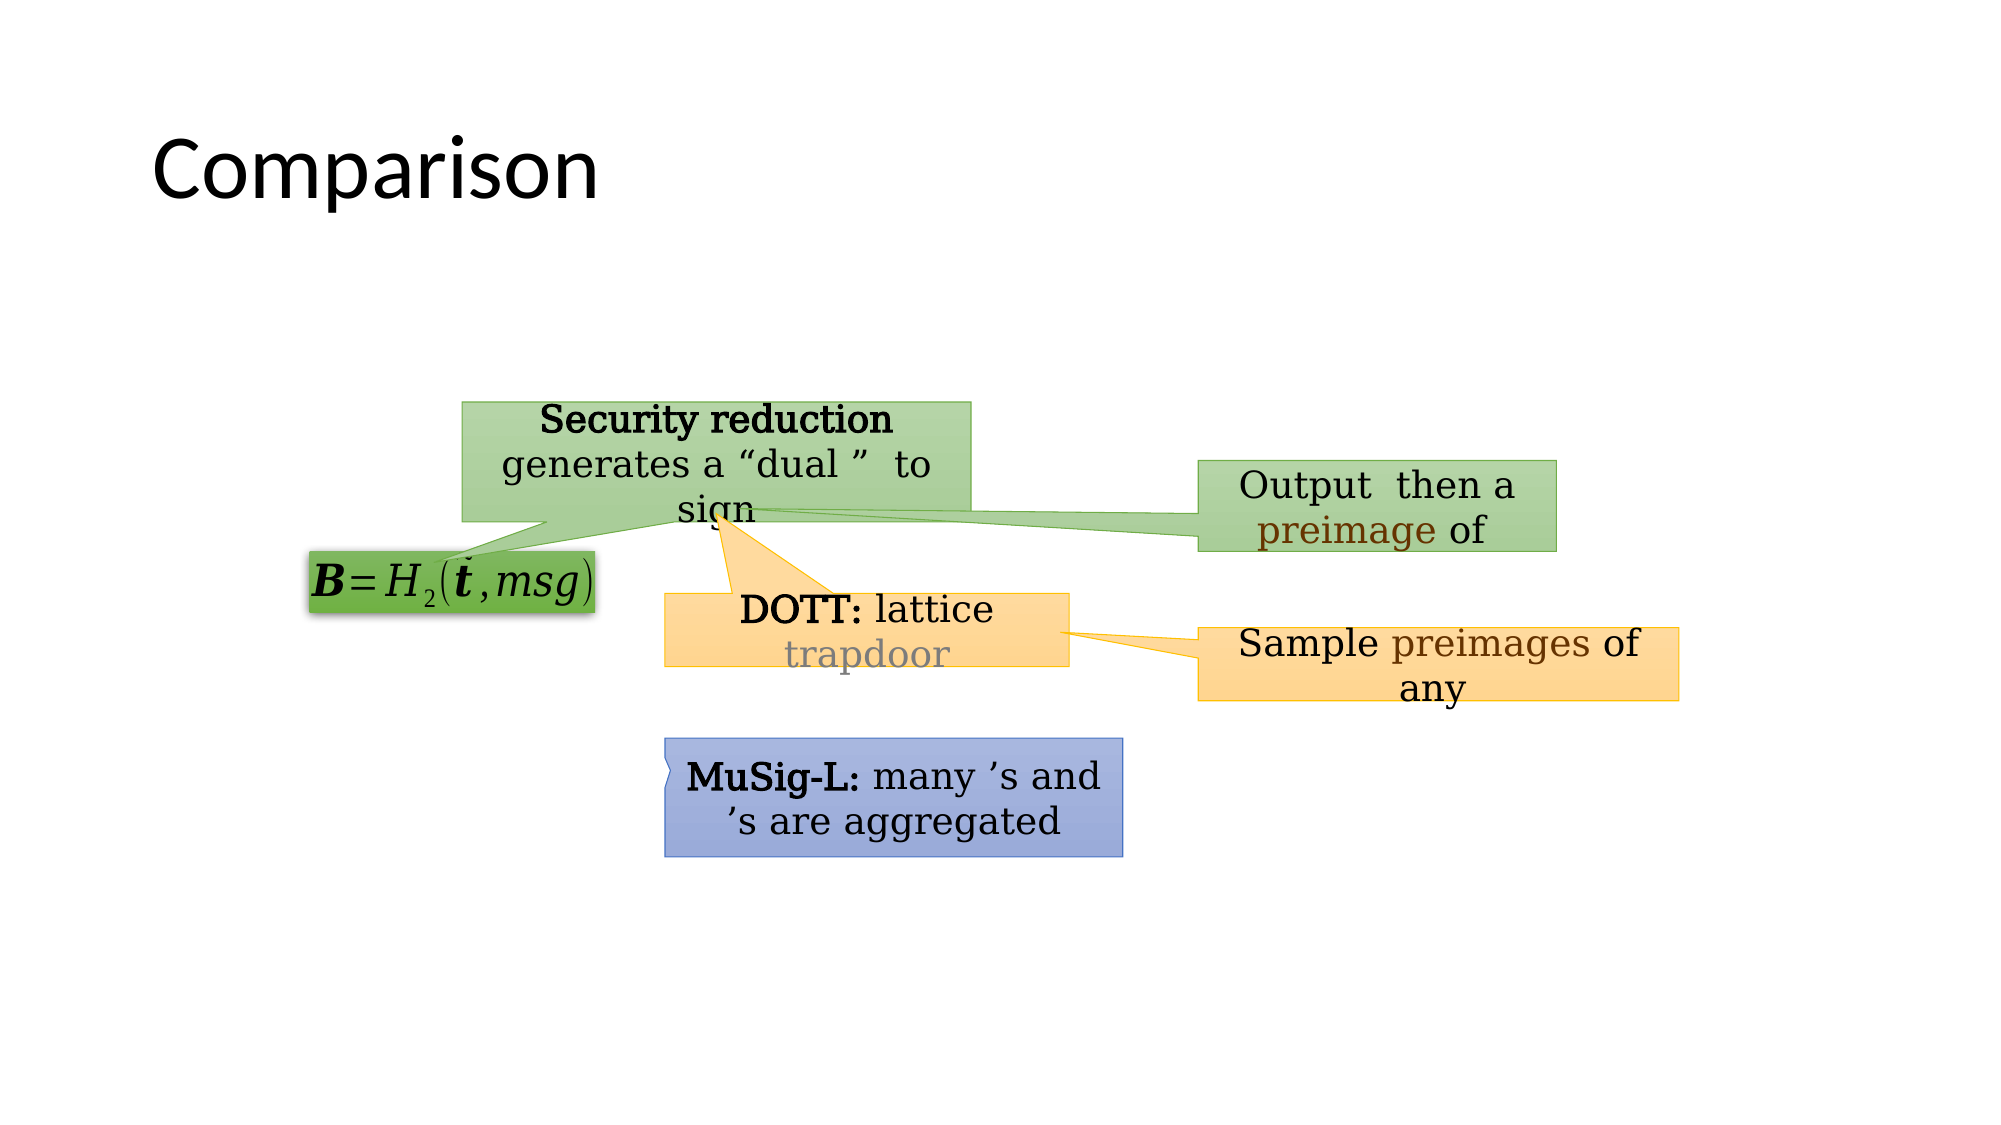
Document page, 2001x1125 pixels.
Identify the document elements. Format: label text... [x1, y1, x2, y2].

text_box DOTT: lattice trapdoor [664, 512, 1070, 668]
title Comparison [137, 59, 1863, 278]
